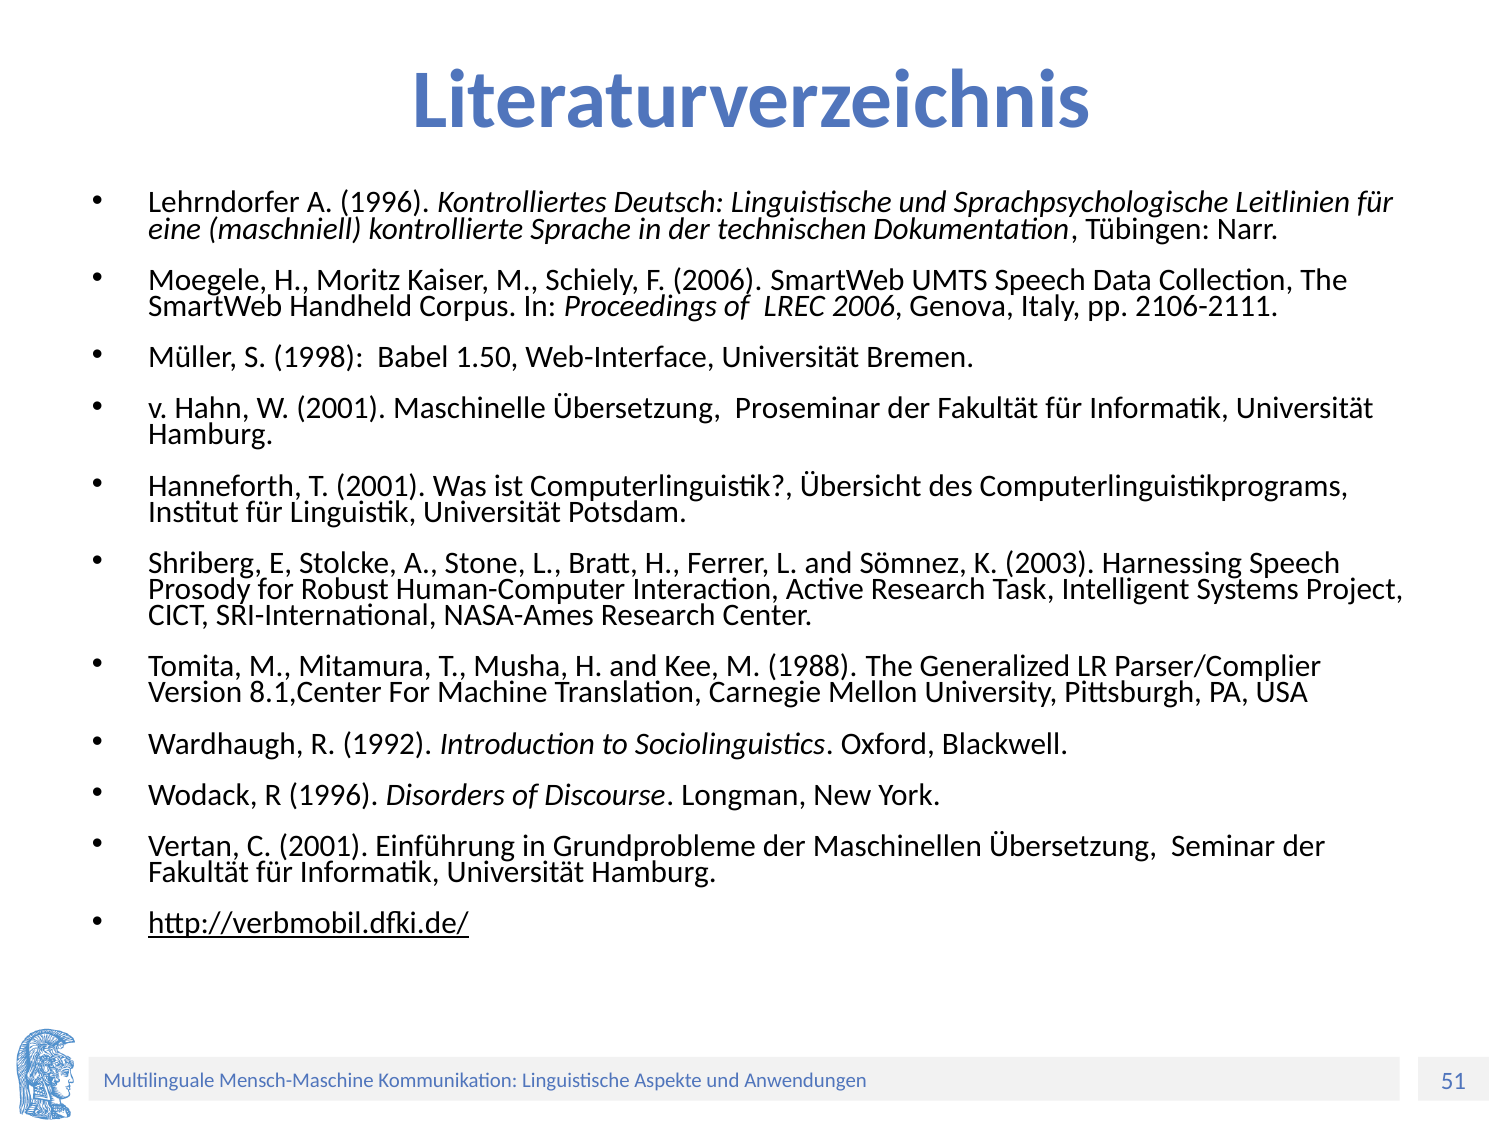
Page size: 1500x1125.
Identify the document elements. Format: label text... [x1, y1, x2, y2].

list Lehrndorfer A. (1996). Kontrolliertes Deutsch: Linguistische und Sprachpsychologische Leitlinien für eine (maschniell) kontrollierte Sprache in der technischen Dokumentation, Tübingen: Narr. Moegele, H., Moritz Kaiser, M., Schiely, F. (2006). SmartWeb UMTS Speech Data Collection, The SmartWeb Handheld Corpus. In: Proceedings of LREC 2006, Genova, Italy, pp. 2106-2111. Müller, S. (1998): Babel 1.50, Web-Interface, Universität Bremen. v. Hahn, W. (2001). Maschinelle Übersetzung, Proseminar der Fakultät für Informatik, Universität Hamburg. Hanneforth, T. (2001). Was ist Computerlinguistik?, Übersicht des Computerlinguistikprograms, Institut für Linguistik, Universität Potsdam. Shriberg, E, Stolcke, A., Stone, L., Bratt, H., Ferrer, L. and Sömnez, K. (2003). Harnessing Speech Prosody for Robust Human-Computer Interaction, Active Research Task, Intelligent Systems Project, CICT, SRI-International, NASA-Ames Research Center. Tomita, M., Mitamura, T., Musha, H. and Kee, M. (1988). The Generalized LR Parser/Complier Version 8.1,Center For Machine Translation, Carnegie Mellon University, Pittsburgh, PA, USA Wardhaugh, R. (1992). Introduction to Sociolinguistics. Oxford, Blackwell. Wodack, R (1996). Disorders of Discourse. Longman, New York. Vertan, C. (2001). Einführung in Grundprobleme der Maschinellen Übersetzung, Seminar der Fakultät für Informatik, Universität Hamburg. http://verbmobil.dfki.de/ [76, 184, 1427, 1012]
picture [9, 1025, 81, 1120]
title Literaturverzeichnis [76, 0, 1427, 184]
